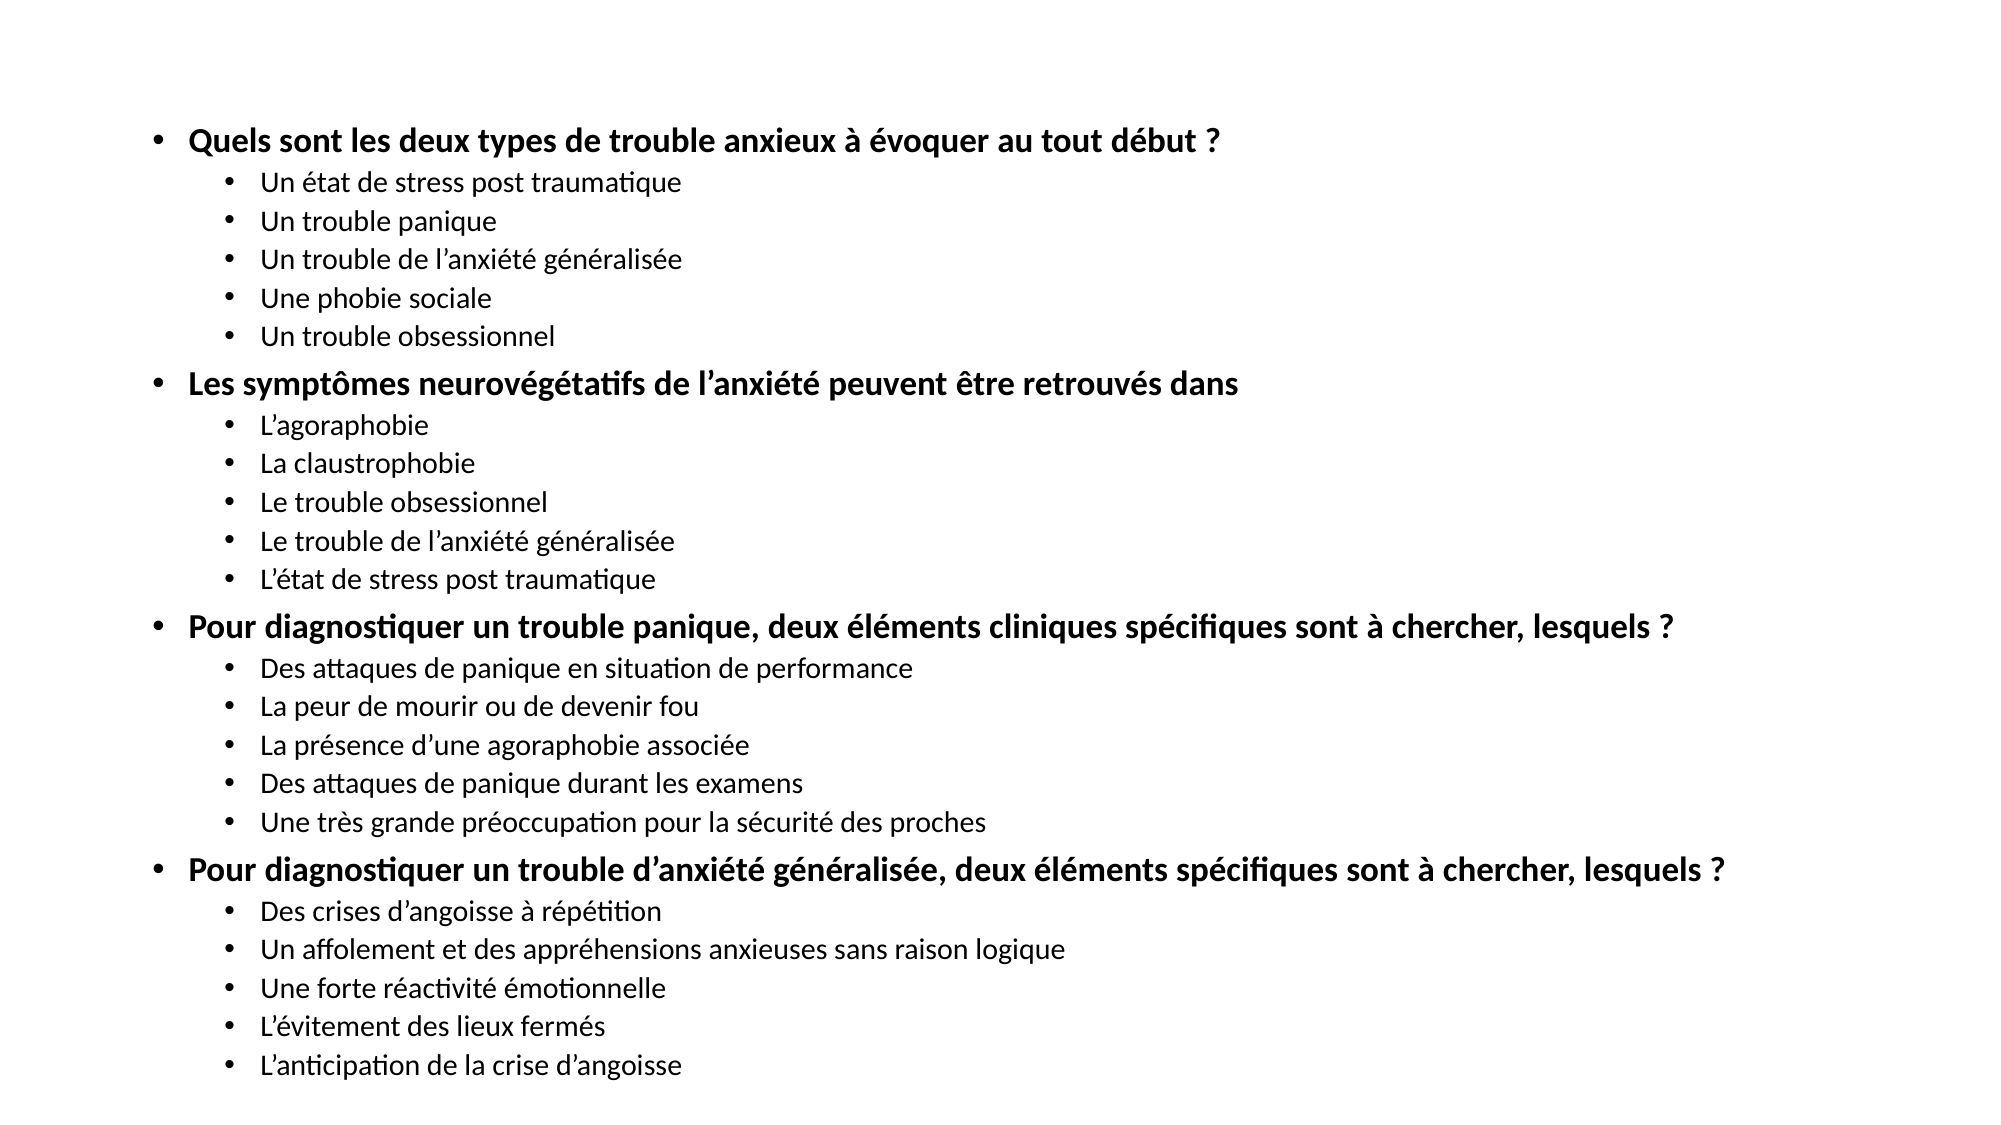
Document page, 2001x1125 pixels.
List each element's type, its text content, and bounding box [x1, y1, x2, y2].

list Quels sont les deux types de trouble anxieux à évoquer au tout début ? Un état de stress post traumatique Un trouble panique Un trouble de l’anxiété généralisée Une phobie sociale Un trouble obsessionnel Les symptômes neurovégétatifs de l’anxiété peuvent être retrouvés dans L’agoraphobie La claustrophobie Le trouble obsessionnel Le trouble de l’anxiété généralisée L’état de stress post traumatique Pour diagnostiquer un trouble panique, deux éléments cliniques spécifiques sont à chercher, lesquels ? Des attaques de panique en situation de performance La peur de mourir ou de devenir fou La présence d’une agoraphobie associée Des attaques de panique durant les examens Une très grande préoccupation pour la sécurité des proches Pour diagnostiquer un trouble d’anxiété généralisée, deux éléments spécifiques sont à chercher, lesquels ? Des crises d’angoisse à répétition Un affolement et des appréhensions anxieuses sans raison logique Une forte réactivité émotionnelle L’évitement des lieux fermés L’anticipation de la crise d’angoisse [137, 115, 1863, 1099]
